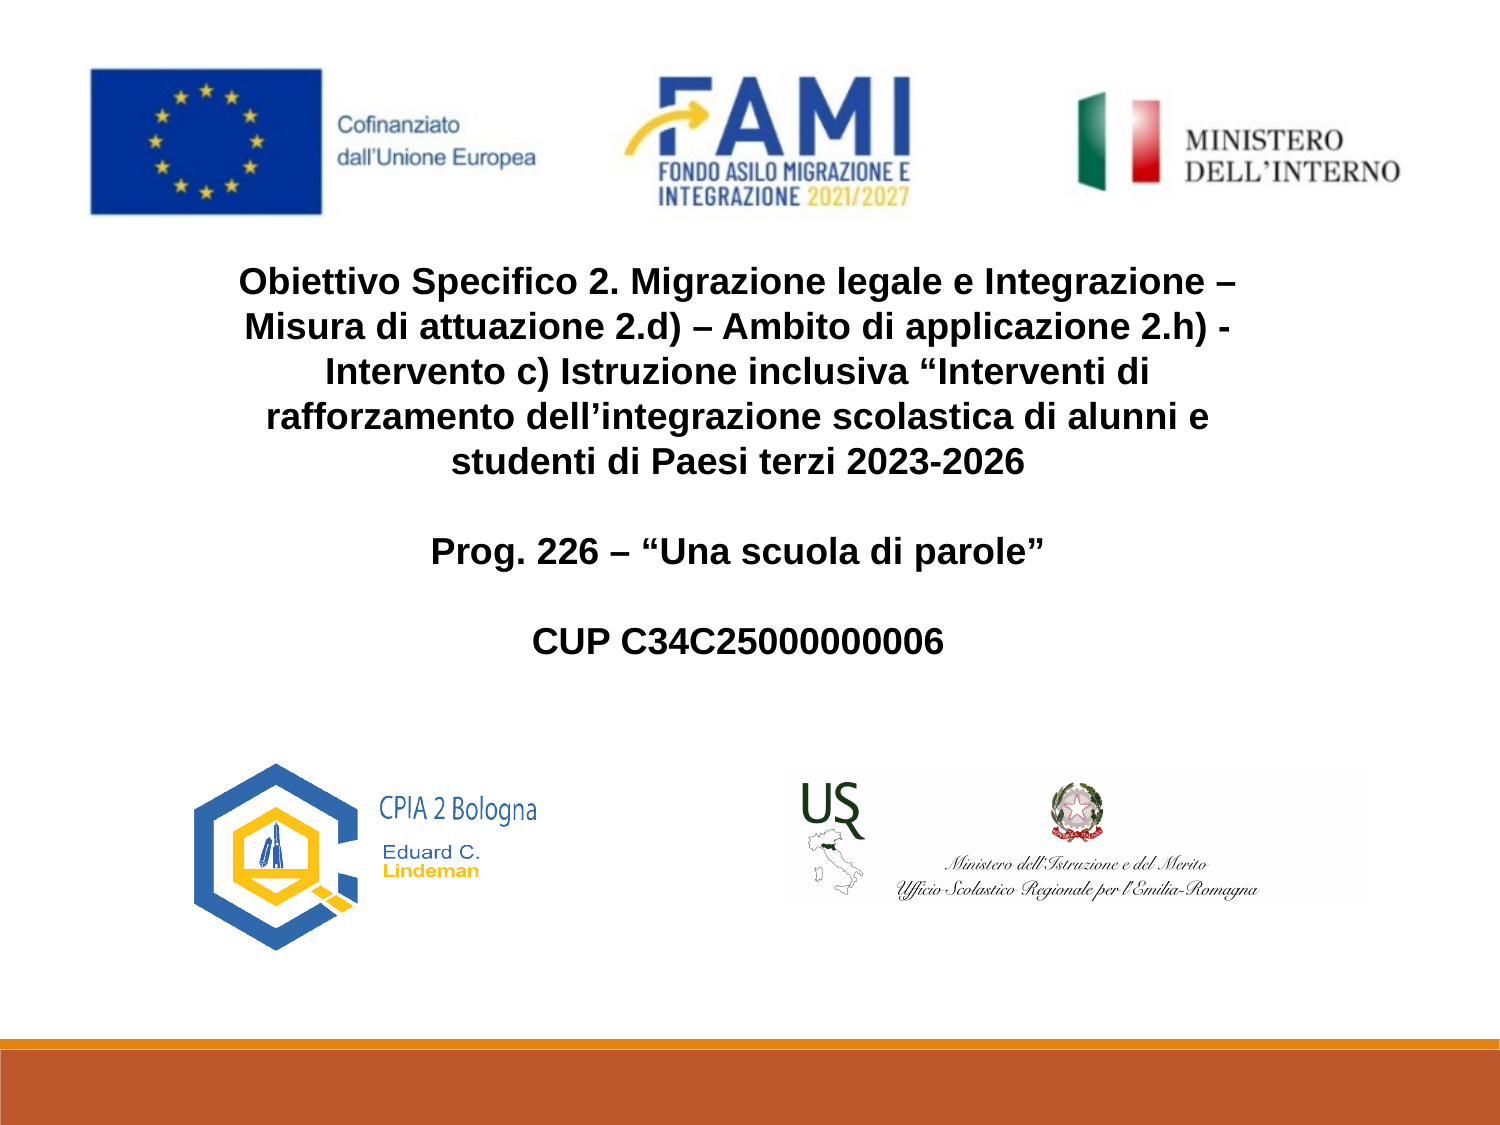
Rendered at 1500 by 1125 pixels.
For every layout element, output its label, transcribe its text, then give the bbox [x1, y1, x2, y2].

text_box Obiettivo Specifico 2. Migrazione legale e Integrazione – Misura di attuazione 2.d) – Ambito di applicazione 2.h) - Intervento c) Istruzione inclusiva “Interventi di rafforzamento dell’integrazione scolastica di alunni e studenti di Paesi terzi 2023-2026 Prog. 226 – “Una scuola di parole” CUP C34C25000000006 [194, 255, 1282, 670]
picture [43, 23, 1433, 248]
picture [784, 762, 1369, 907]
picture [194, 762, 539, 952]
